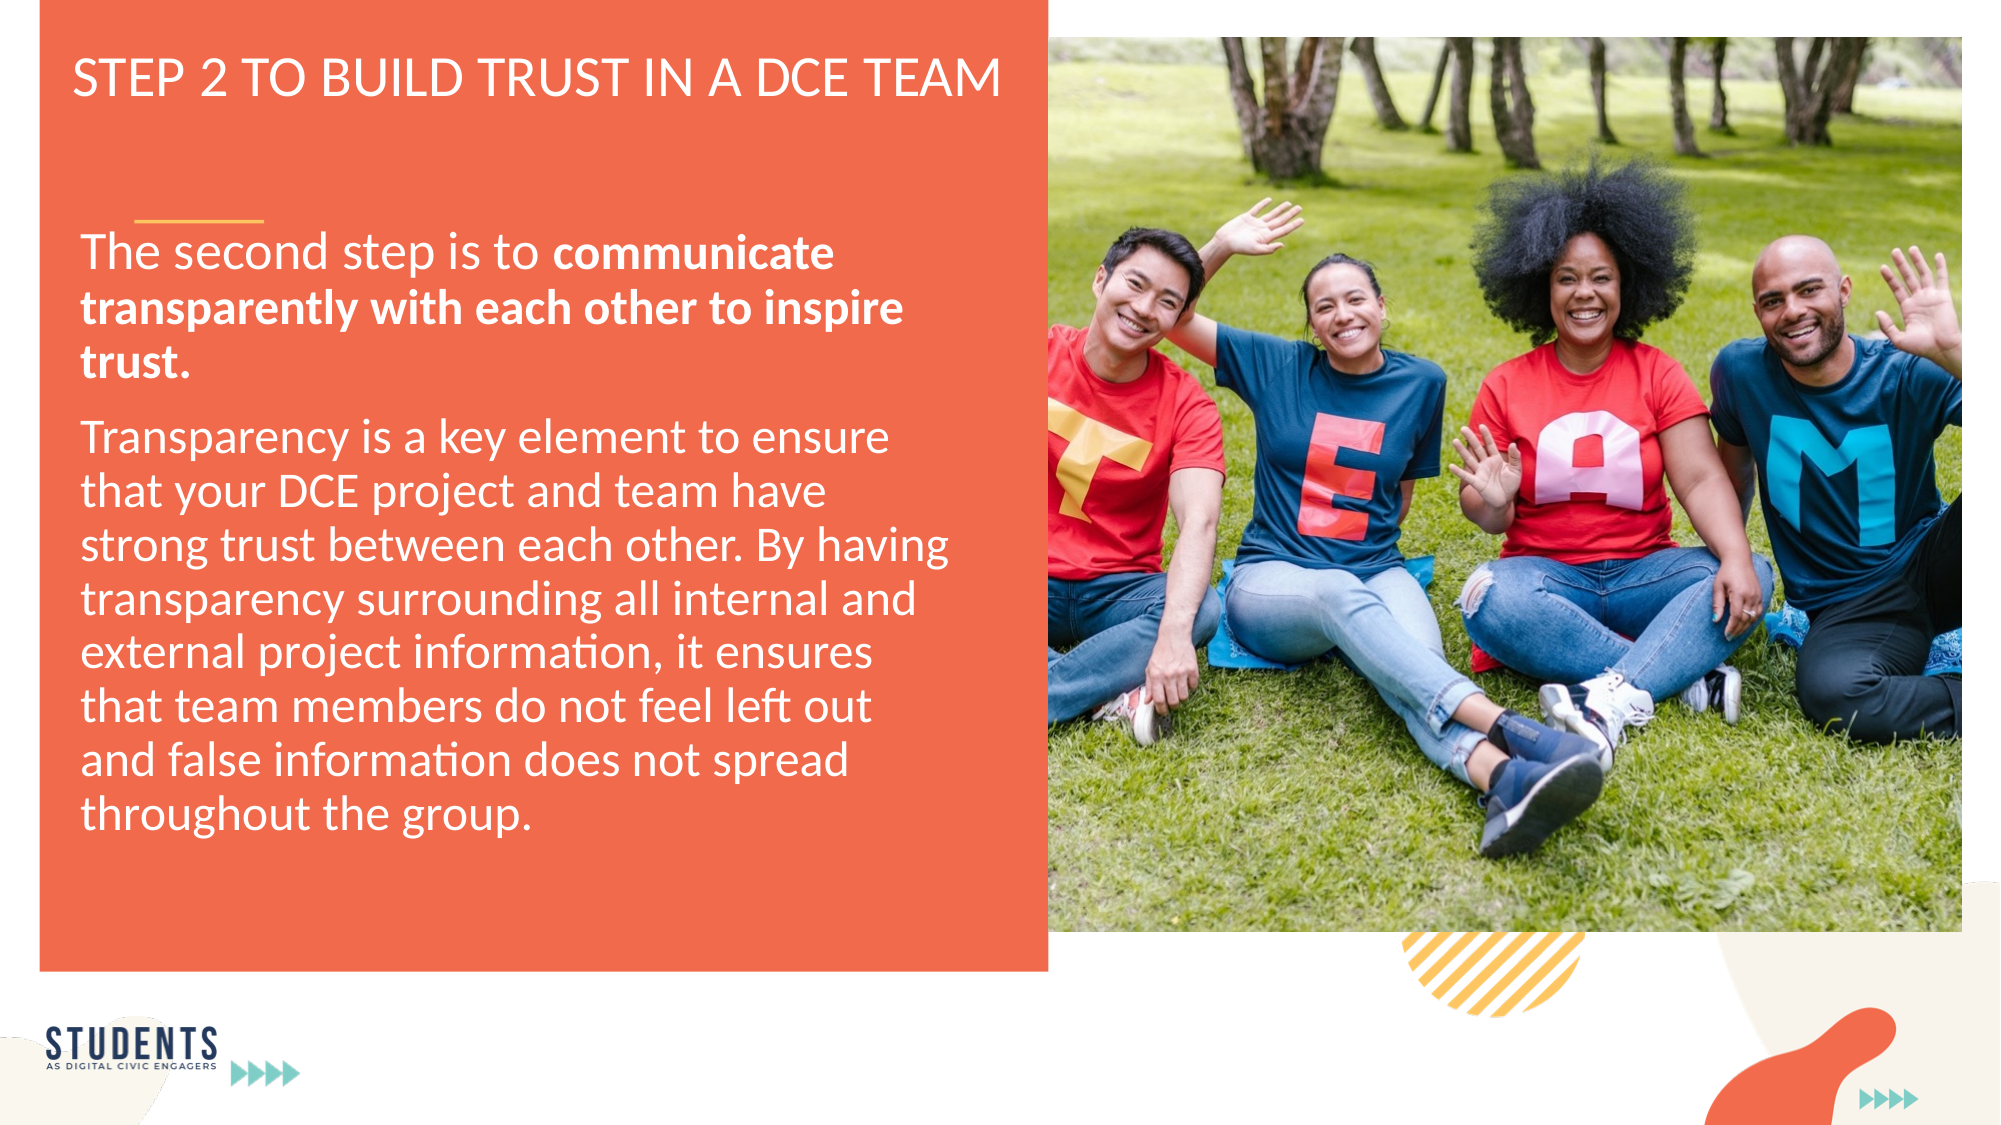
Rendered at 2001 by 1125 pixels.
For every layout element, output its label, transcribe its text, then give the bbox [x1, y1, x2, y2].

text_box The second step is to communicate transparently with each other to inspire trust. Transparency is a key element to ensure that your DCE project and team have strong trust between each other. By having transparency surrounding all internal and external project information, it ensures that team members do not feel left out and false information does not spread throughout the group. [65, 215, 968, 910]
picture [0, 1016, 304, 1125]
text_box STEP 2 TO BUILD TRUST IN A DCE TEAM [57, 38, 1048, 163]
picture [1048, 37, 2000, 1125]
